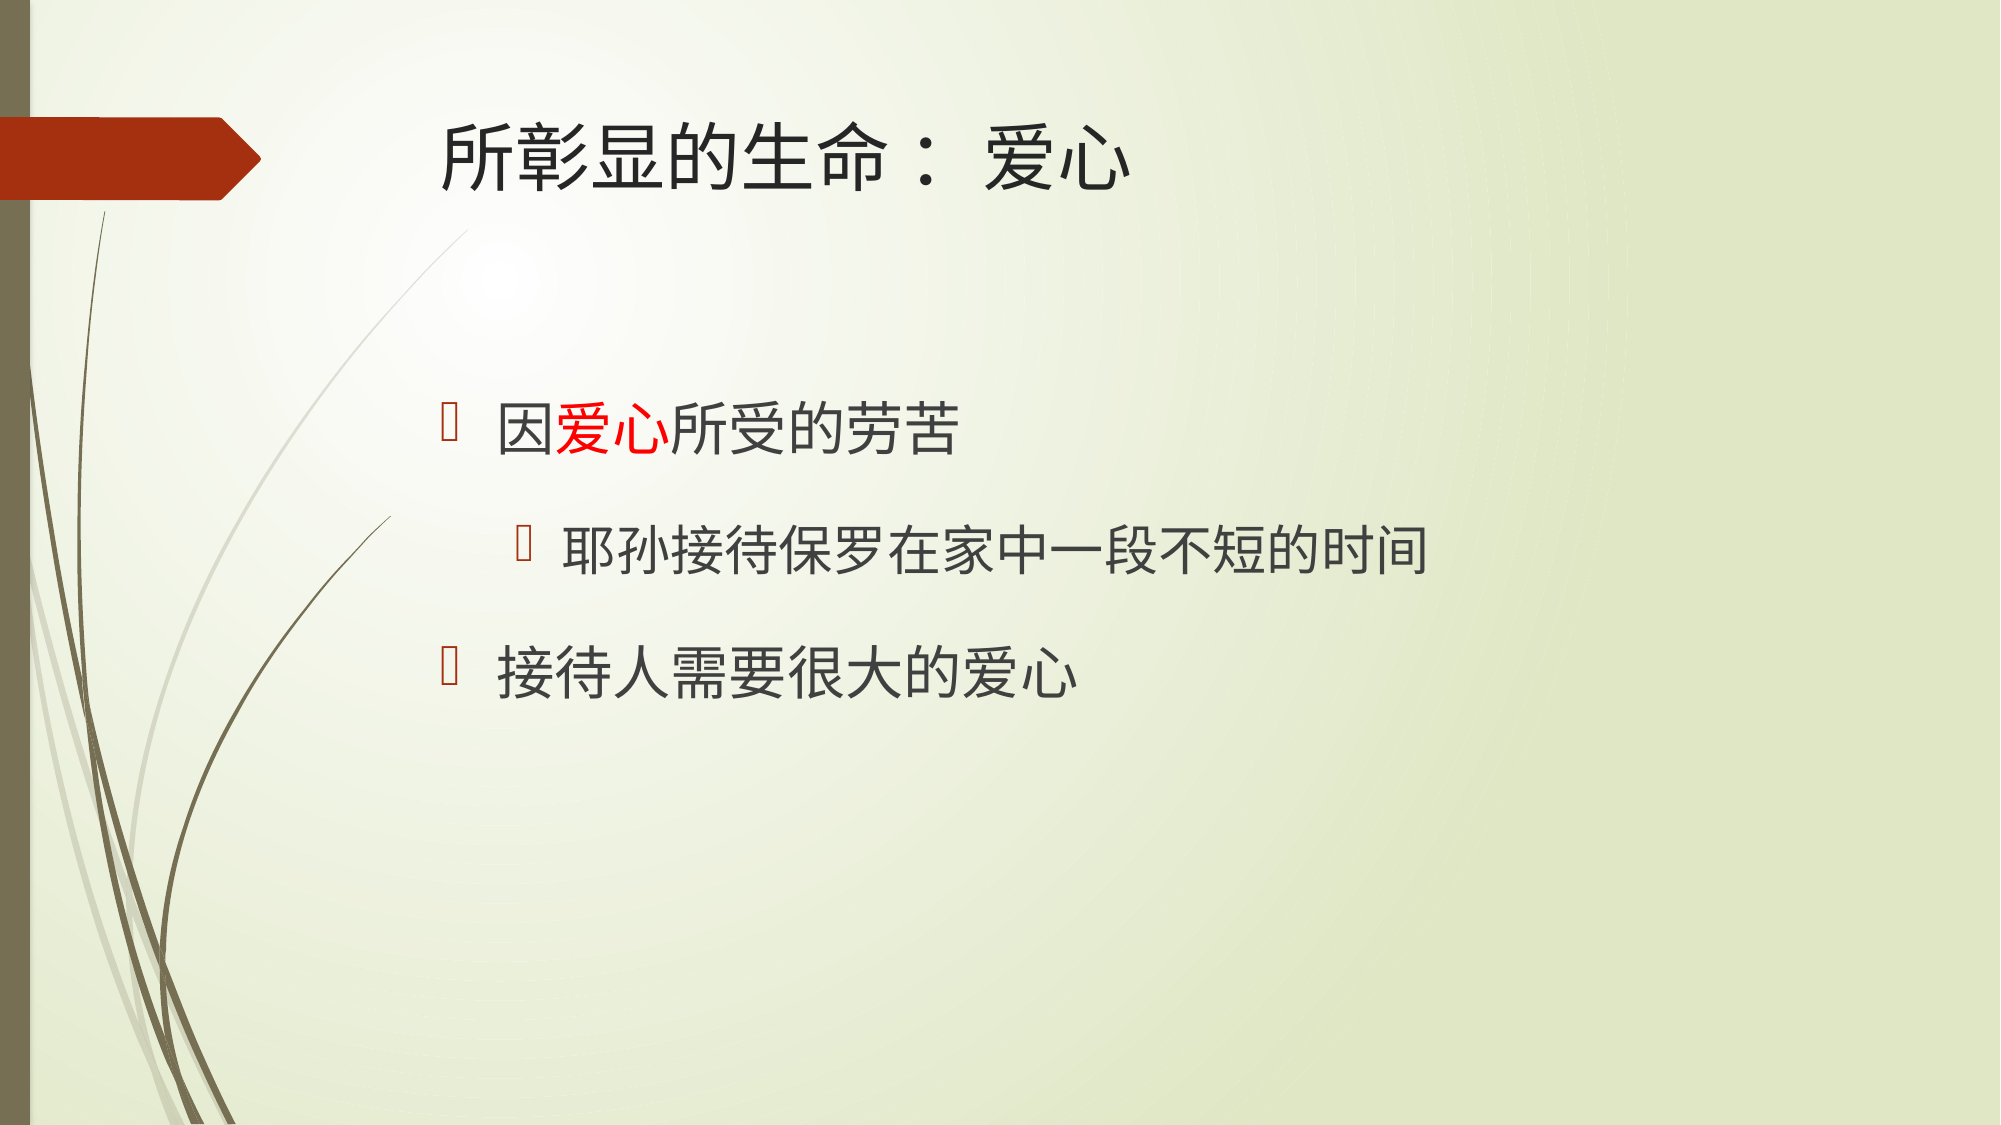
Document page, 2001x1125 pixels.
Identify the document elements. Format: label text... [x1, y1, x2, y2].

list 因爱心所受的劳苦 耶孙接待保罗在家中一段不短的时间 接待人需要很大的爱心 [424, 350, 1888, 970]
title 所彰显的生命 ：爱心 [425, 102, 1888, 313]
